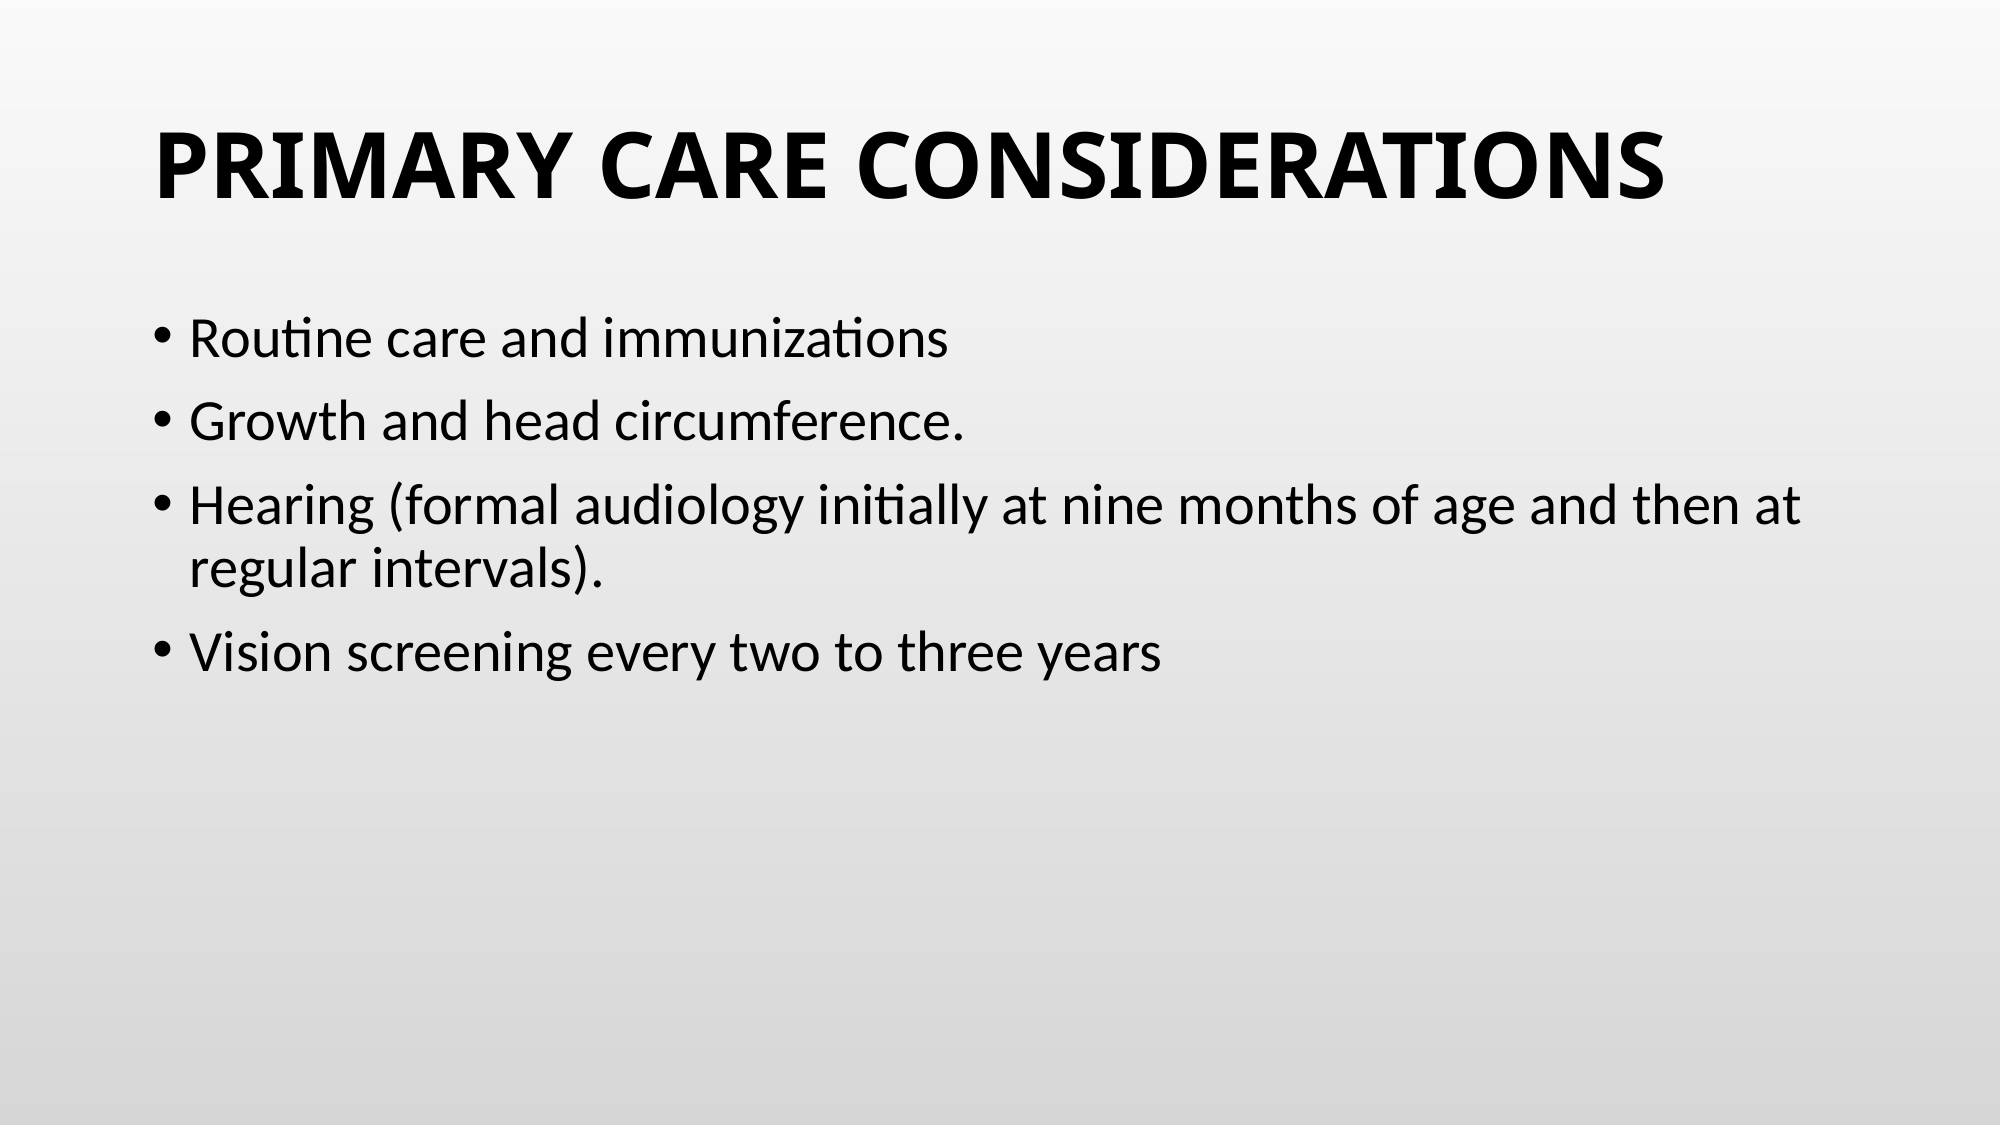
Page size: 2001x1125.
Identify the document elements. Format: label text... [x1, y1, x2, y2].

title PRIMARY CARE CONSIDERATIONS [137, 59, 1863, 278]
list Routine care and immunizations Growth and head circumference. Hearing (formal audiology initially at nine months of age and then at regular intervals). Vision screening every two to three years [137, 299, 1863, 1014]
